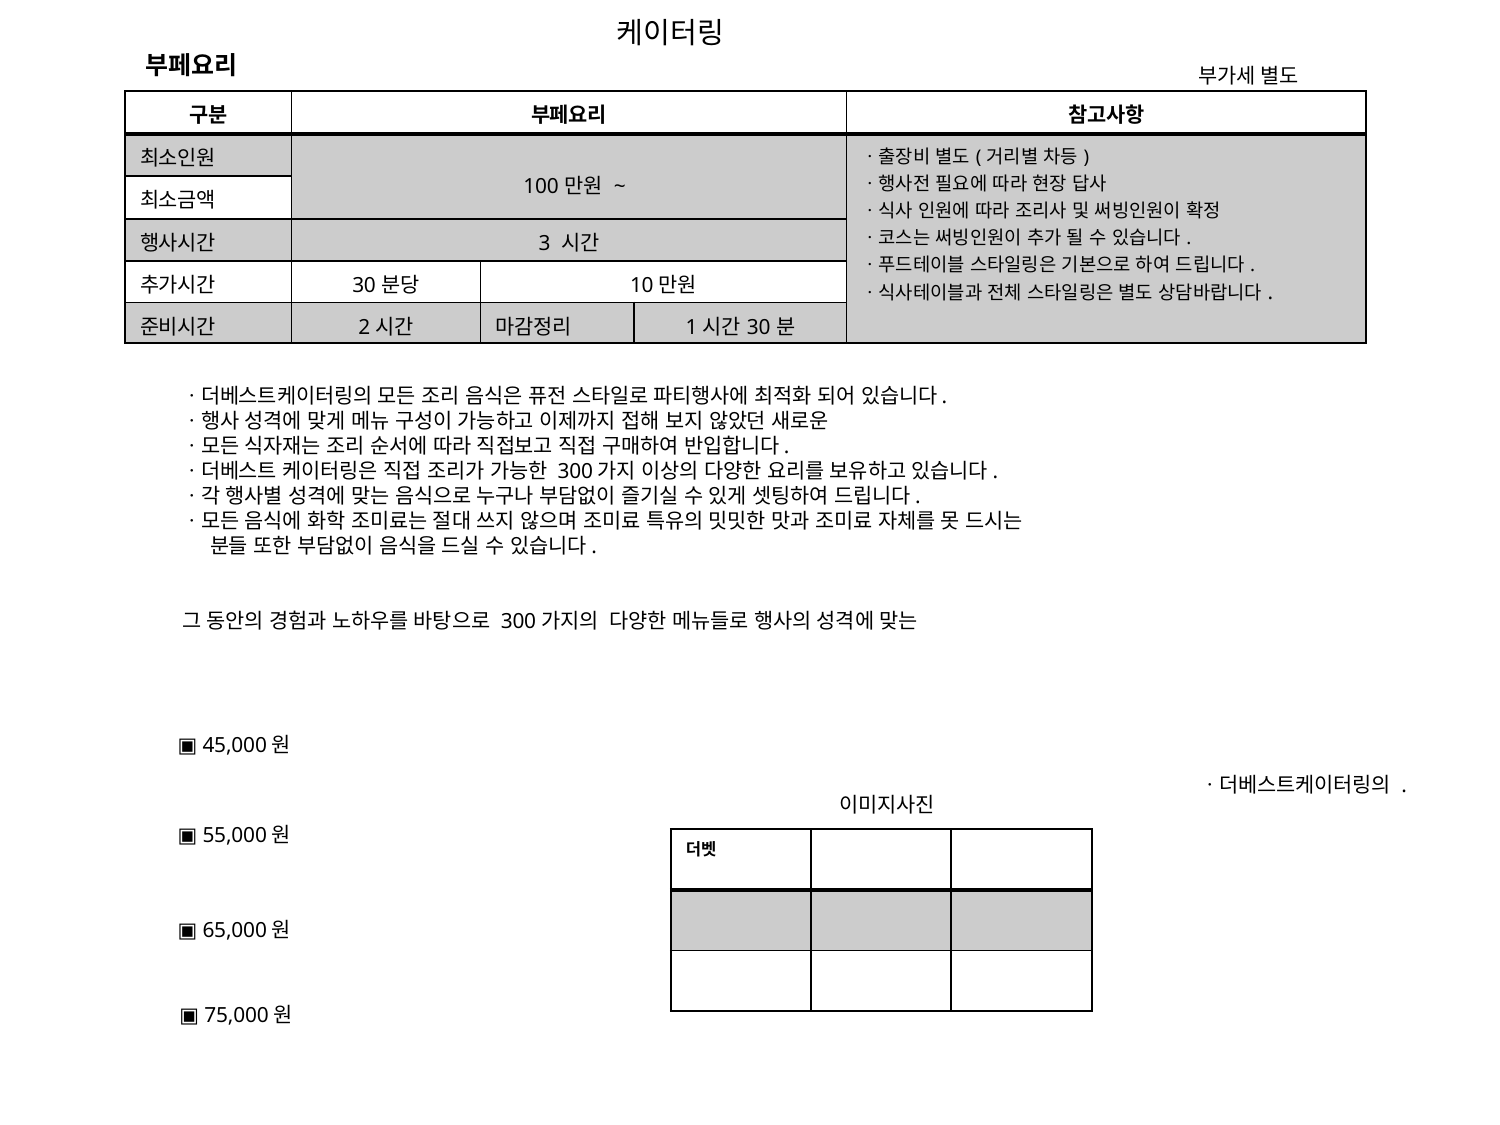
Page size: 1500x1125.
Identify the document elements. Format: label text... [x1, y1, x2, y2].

text_box ▣ 45,000원 [162, 723, 306, 764]
table_header 부페요리 [292, 92, 846, 132]
table_cell 최소금액 [126, 177, 291, 218]
table_cell [812, 951, 950, 1010]
table_cell 3 시간 [292, 220, 846, 260]
table_header 구분 [126, 92, 291, 132]
table_header [812, 830, 950, 888]
table_cell 10만원 [481, 262, 846, 302]
table_cell 100만원 ~ [292, 136, 846, 218]
text_box ▣ 75,000원 [164, 994, 308, 1035]
table_cell 준비시간 [126, 303, 291, 342]
table_cell [672, 951, 810, 1010]
table_cell [812, 892, 950, 950]
text_box 이미지사진 [825, 784, 950, 824]
table_cell 2시간 [292, 303, 480, 342]
table_cell 마감정리 [481, 303, 633, 342]
text_box ㆍ더베스트케이터링의 모든 조리 음식은 퓨전 스타일로 파티행사에 최적화 되어 있습니다. ㆍ행사 성격에 맞게 메뉴 구성이 가능하고 이제까지 접해 보지 않았던 새로운 ㆍ모든 식자재는 조리 순서에 따라 직접보고 직접 구매하여 반입합니다. ㆍ더베스트 케이터링은 직접 조리가 가능한 300가지 이상의 다양한 요리를 보유하고 있습니다. ㆍ각 행사별 성격에 맞는 음식으로 누구나 부담없이 즐기실 수 있게 셋팅하여 드립니다. ㆍ모든 음식에 화학 조미료는 절대 쓰지 않으며 조미료 특유의 밋밋한 맛과 조미료 자체를 못 드시는 분들 또한 부담없이 음식을 드실 수 있습니다. 그 동안의 경험과 노하우를 바탕으로 300가지의 다양한 메뉴들로 행사의 성격에 맞는 [167, 375, 1044, 640]
table_header 참고사항 [847, 92, 1365, 132]
text_box 부페요리 [130, 42, 253, 87]
table_cell [952, 951, 1091, 1010]
table_cell 1시간30분 [635, 303, 846, 342]
text_box ▣ 65,000원 [162, 909, 306, 949]
table_header [952, 830, 1091, 888]
text_box ▣ 55,000원 [162, 814, 306, 855]
text_box 케이터링 [601, 7, 740, 58]
table_header 더벳 [672, 830, 810, 888]
text_box 부가세 별도 [1183, 55, 1314, 90]
table_cell ㆍ출장비 별도(거리별 차등) ㆍ행사전 필요에 따라 현장 답사 ㆍ식사 인원에 따라 조리사 및 써빙인원이 확정 ㆍ코스는 써빙인원이 추가 될 수 있습니다. ㆍ푸드테이블 스타일링은 기본으로 하여 드립니다. ㆍ식사테이블과 전체 스타일링은 별도 상담바랍니다. [847, 136, 1365, 342]
text_box ㆍ더베스트케이터링의 . [1185, 763, 1422, 804]
table_cell [952, 892, 1091, 950]
table_cell 30분당 [292, 262, 480, 302]
table_cell [672, 892, 810, 950]
table_cell 추가시간 [126, 262, 291, 302]
table_cell 최소인원 [126, 136, 291, 175]
table_cell 행사시간 [126, 220, 291, 260]
